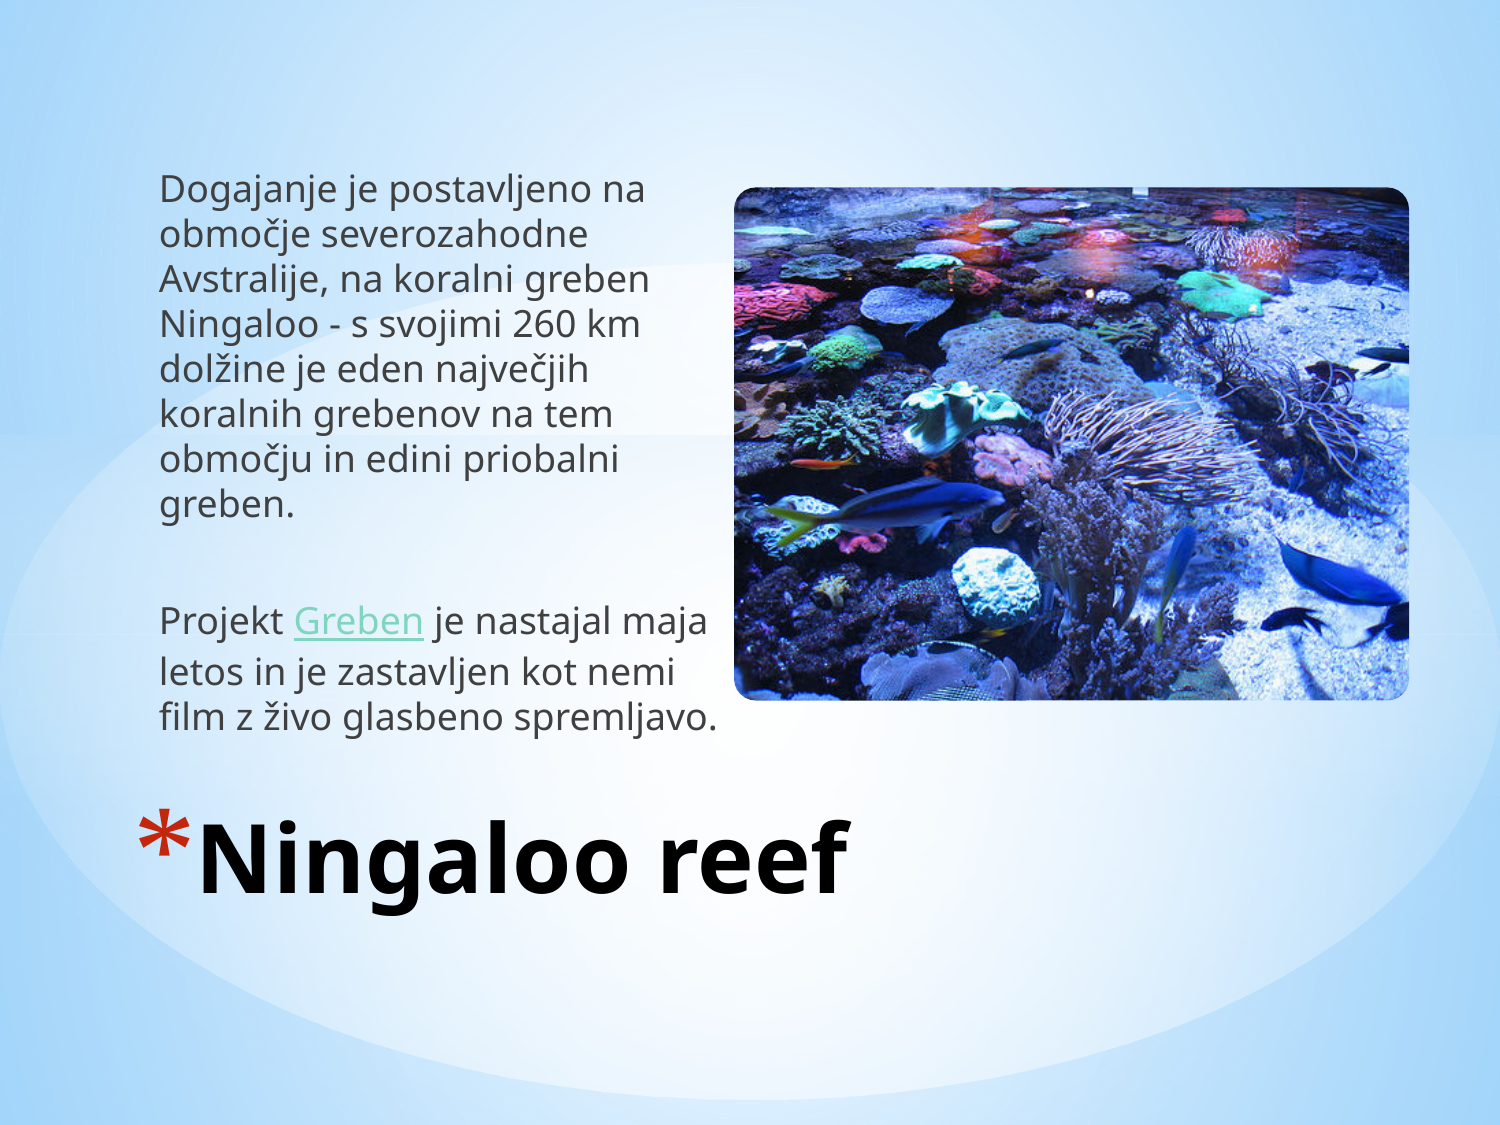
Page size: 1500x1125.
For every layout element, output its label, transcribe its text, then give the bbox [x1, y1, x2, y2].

picture [733, 187, 1410, 701]
list Dogajanje je postavljeno na območje severozahodne Avstralije, na koralni greben Ningaloo - s svojimi 260 km dolžine je eden največjih koralnih grebenov na tem območju in edini priobalni greben. Projekt Greben je nastajal maja letos in je zastavljen kot nemi film z živo glasbeno spremljavo. [144, 125, 750, 732]
title Ningaloo reef [119, 732, 1167, 920]
